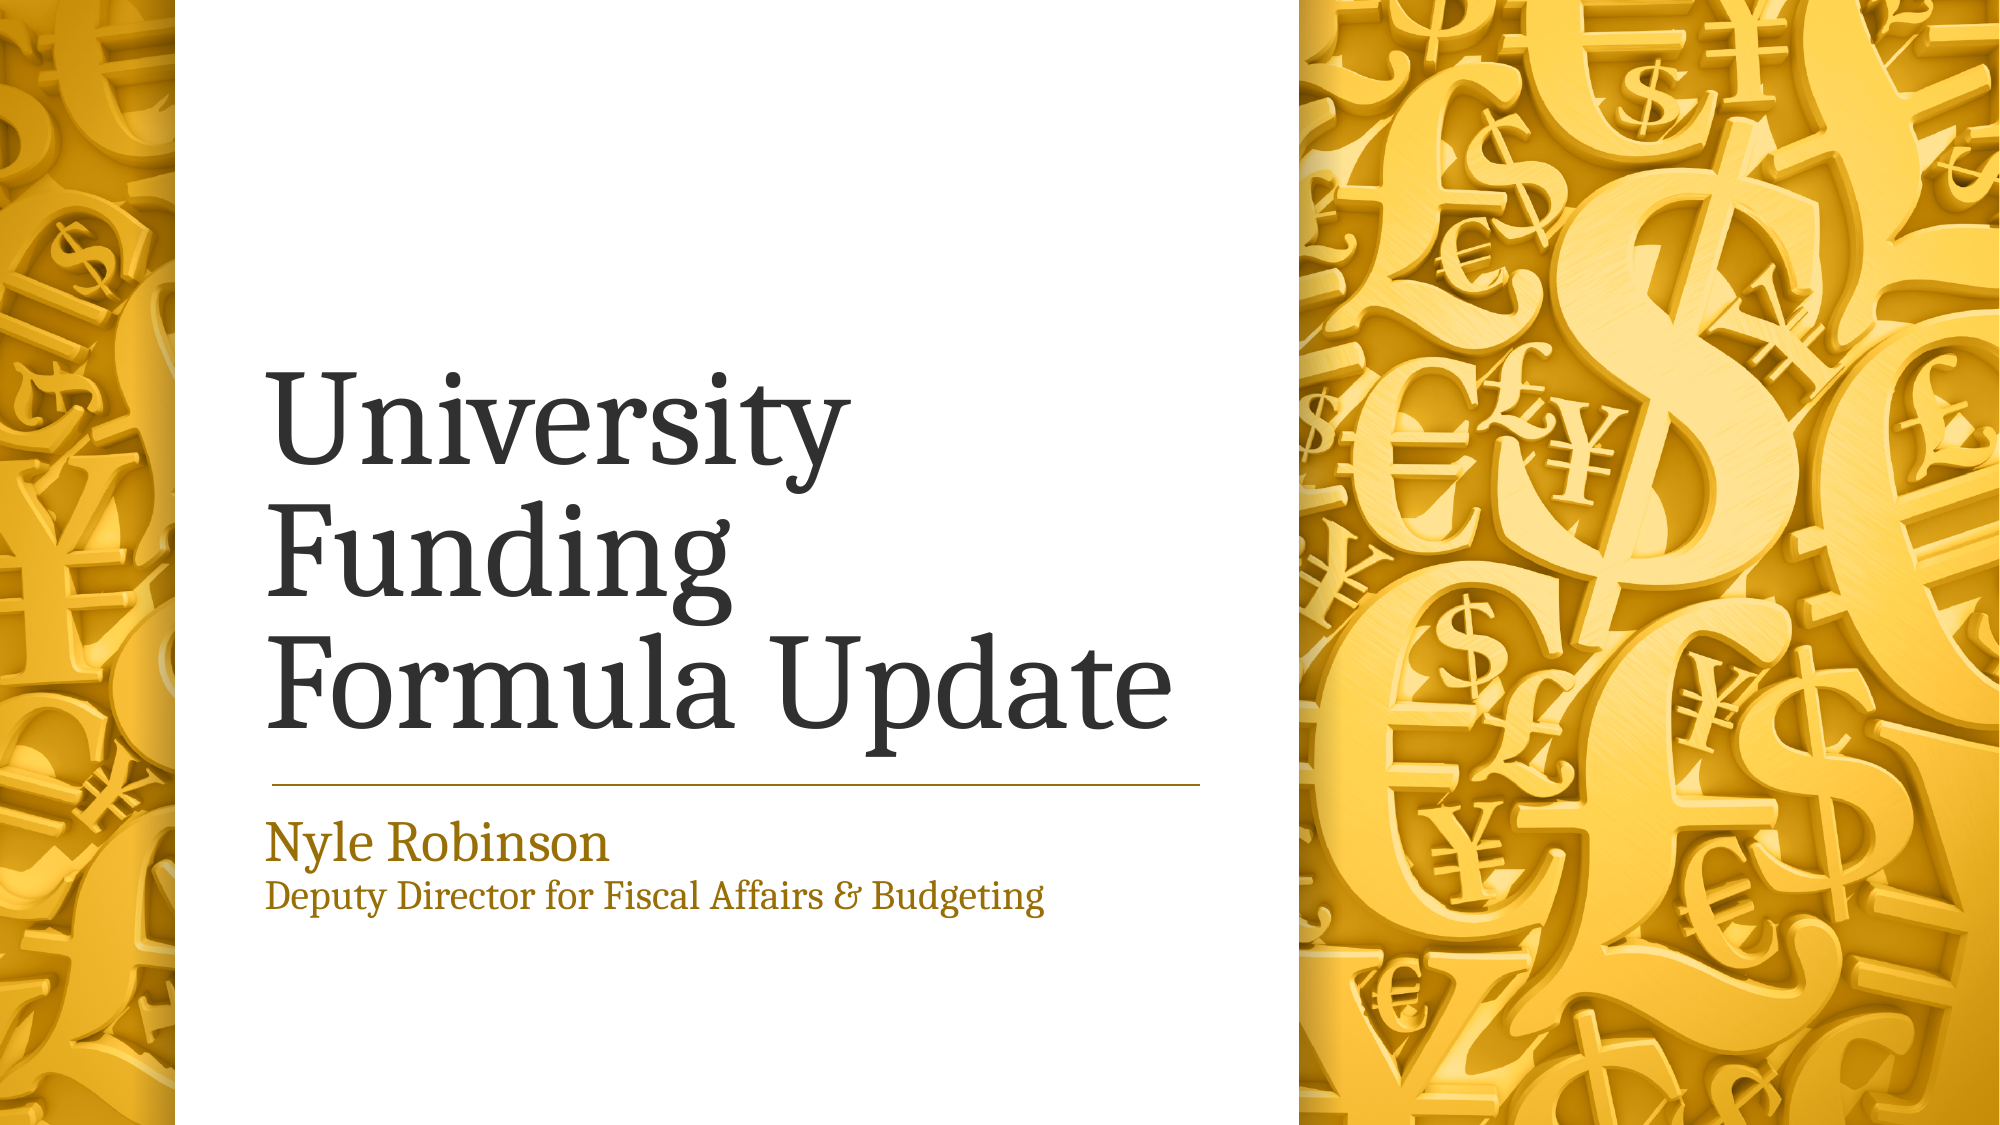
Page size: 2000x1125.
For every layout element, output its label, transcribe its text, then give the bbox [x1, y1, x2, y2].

subtitle Nyle Robinson Deputy Director for Fiscal Affairs & Budgeting [249, 803, 1225, 1012]
picture [1299, 0, 2000, 1125]
title University Funding Formula Update [249, 262, 1225, 763]
picture [0, 0, 175, 1125]
